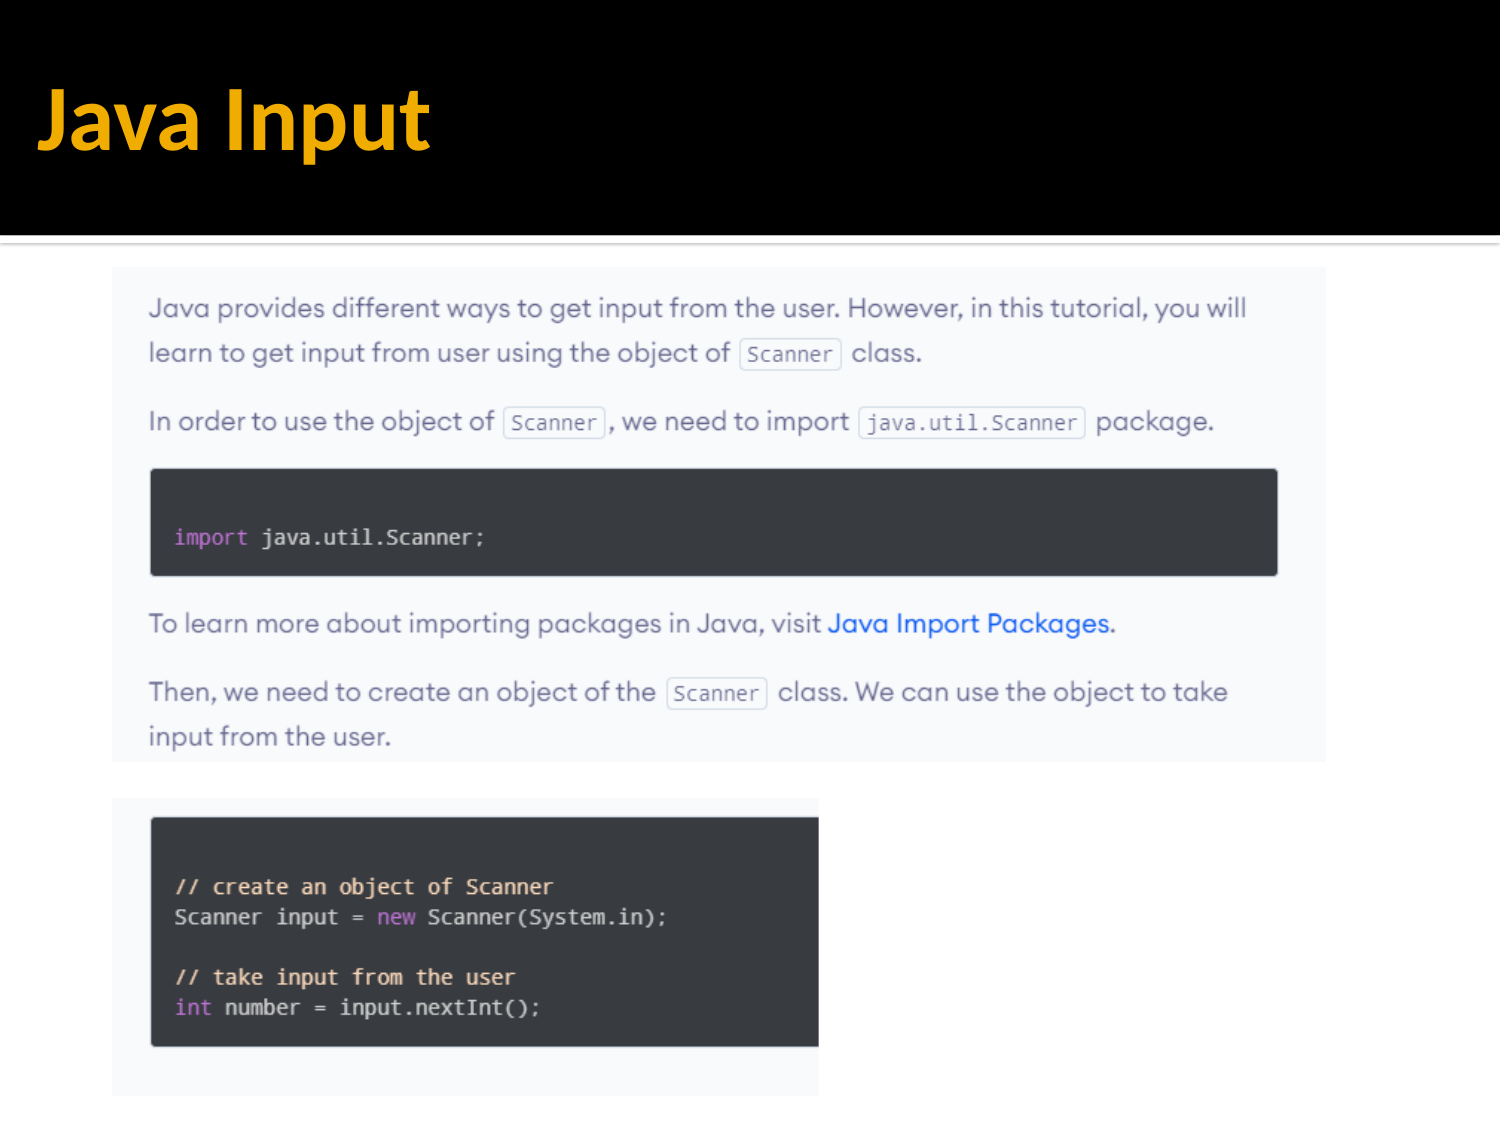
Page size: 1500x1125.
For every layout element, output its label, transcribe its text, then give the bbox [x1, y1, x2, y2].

picture [112, 267, 1326, 762]
picture [112, 798, 819, 1096]
title Java Input [22, 10, 1373, 216]
